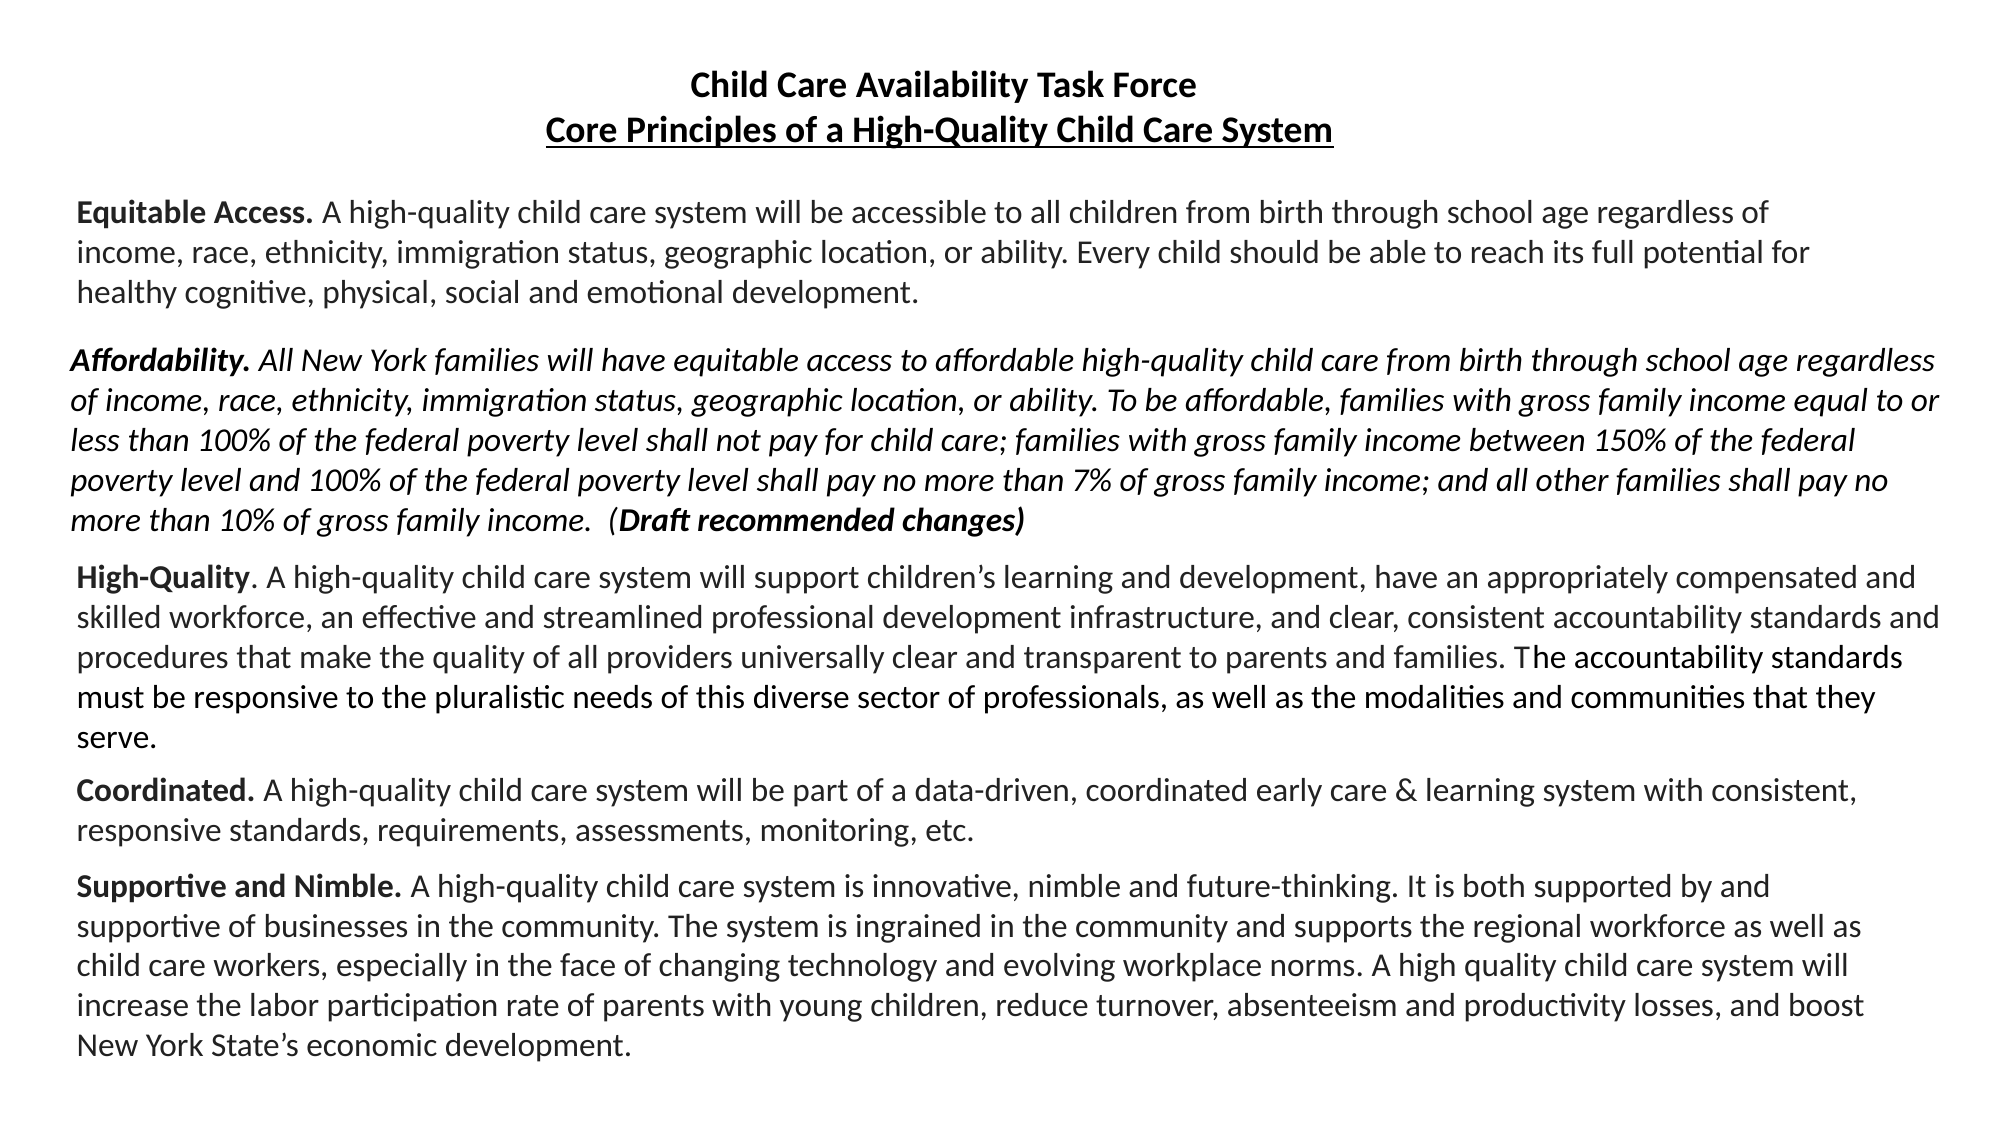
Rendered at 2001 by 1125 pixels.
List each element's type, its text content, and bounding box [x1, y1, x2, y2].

text_box High-Quality. A high-quality child care system will support children’s learning and development, have an appropriately compensated and skilled workforce, an effective and streamlined professional development infrastructure, and clear, consistent accountability standards and procedures that make the quality of all providers universally clear and transparent to parents and families. The accountability standards must be responsive to the pluralistic needs of this diverse sector of professionals, as well as the modalities and communities that they serve. [0, 548, 1983, 763]
text_box Supportive and Nimble. A high-quality child care system is innovative, nimble and future-thinking. It is both supported by and supportive of businesses in the community. The system is ingrained in the community and supports the regional workforce as well as child care workers, especially in the face of changing technology and evolving workplace norms. A high quality child care system will increase the labor participation rate of parents with young children, reduce turnover, absenteeism and productivity losses, and boost New York State’s economic development. [0, 856, 1903, 1071]
text_box Child Care Availability Task Force Core Principles of a High-Quality Child Care System [453, 53, 1443, 158]
text_box Equitable Access. A high-quality child care system will be accessible to all children from birth through school age regardless of income, race, ethnicity, immigration status, geographic location, or ability. Every child should be able to reach its full potential for healthy cognitive, physical, social and emotional development. [0, 183, 1871, 318]
text_box Coordinated. A high-quality child care system will be part of a data-driven, coordinated early care & learning system with consistent, responsive standards, requirements, assessments, monitoring, etc. [0, 760, 1903, 856]
text_box Affordability. All New York families will have equitable access to affordable high-quality child care from birth through school age regardless of income, race, ethnicity, immigration status, geographic location, or ability. To be affordable, families with gross family income equal to or less than 100% of the federal poverty level shall not pay for child care; families with gross family income between 150% of the federal poverty level and 100% of the federal poverty level shall pay no more than 7% of gross family income; and all other families shall pay no more than 10% of gross family income. (Draft recommended changes) [55, 330, 1983, 546]
